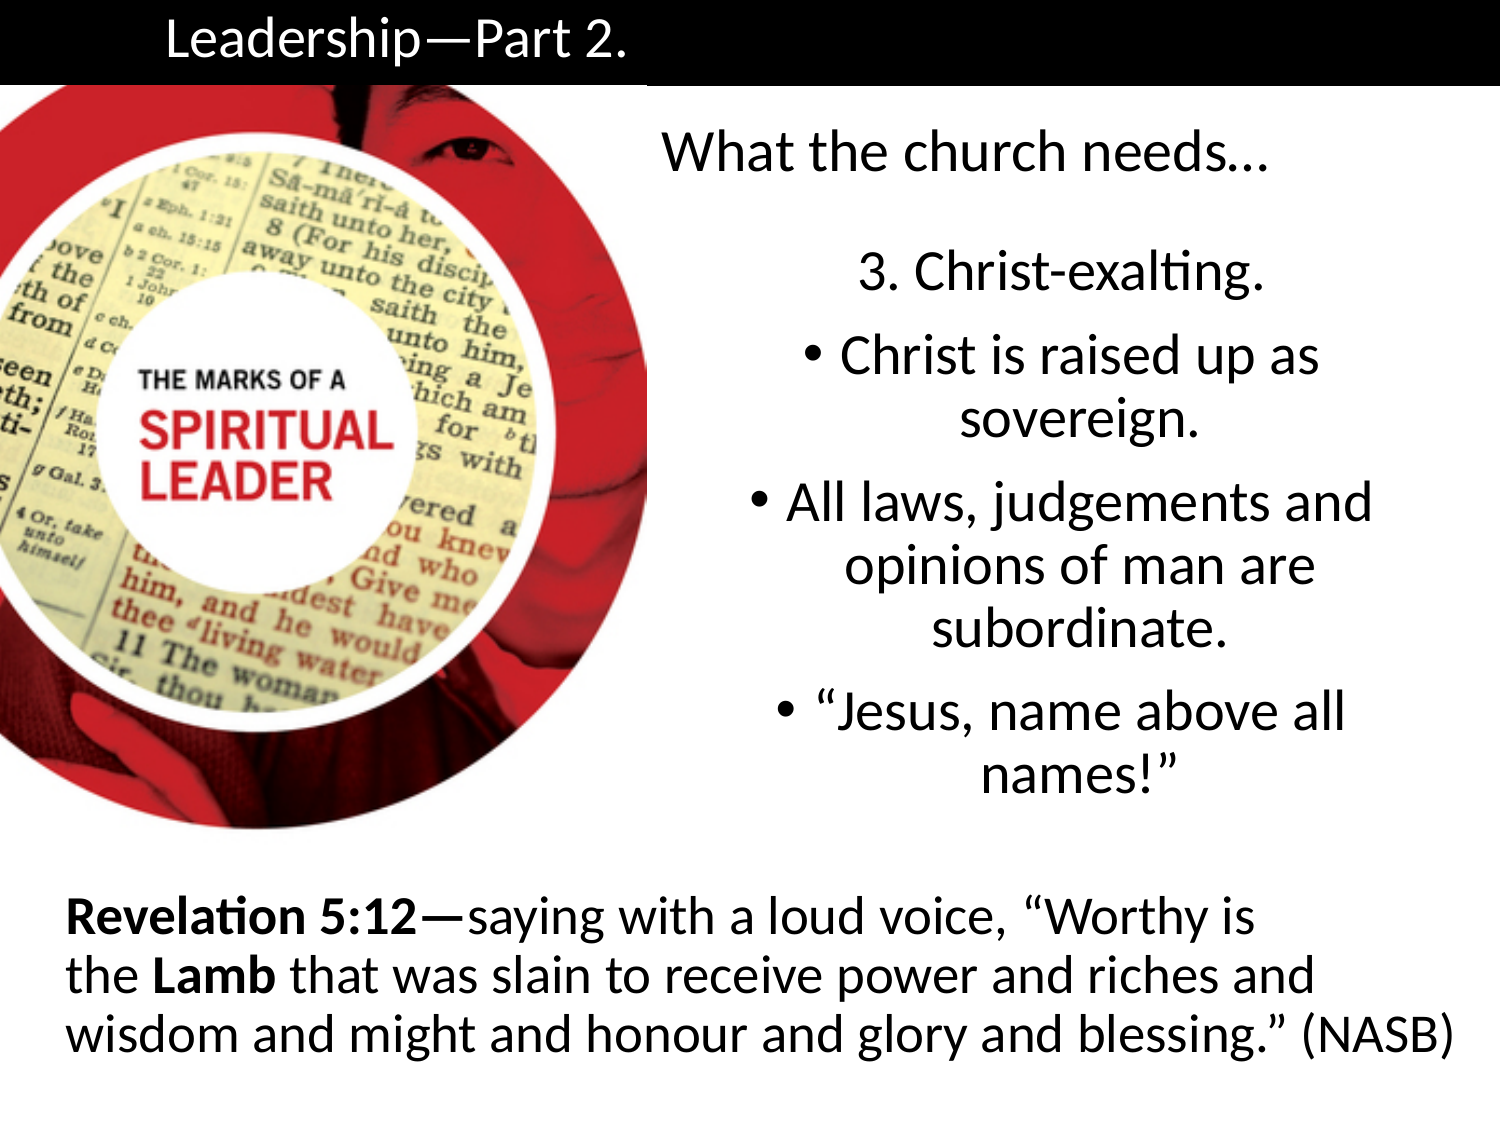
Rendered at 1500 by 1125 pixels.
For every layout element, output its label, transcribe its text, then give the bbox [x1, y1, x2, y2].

list 3. Christ-exalting. Christ is raised up as sovereign. All laws, judgements and opinions of man are subordinate. “Jesus, name above all names!” [673, 232, 1450, 831]
picture [0, 85, 647, 853]
text_box Revelation 5:12—saying with a loud voice, “Worthy is the Lamb that was slain to receive power and riches and wisdom and might and honour and glory and blessing.” (NASB) [50, 879, 1480, 1081]
text_box Leadership—Part 2. [0, 0, 1500, 86]
list What the church needs… [647, 111, 1397, 233]
